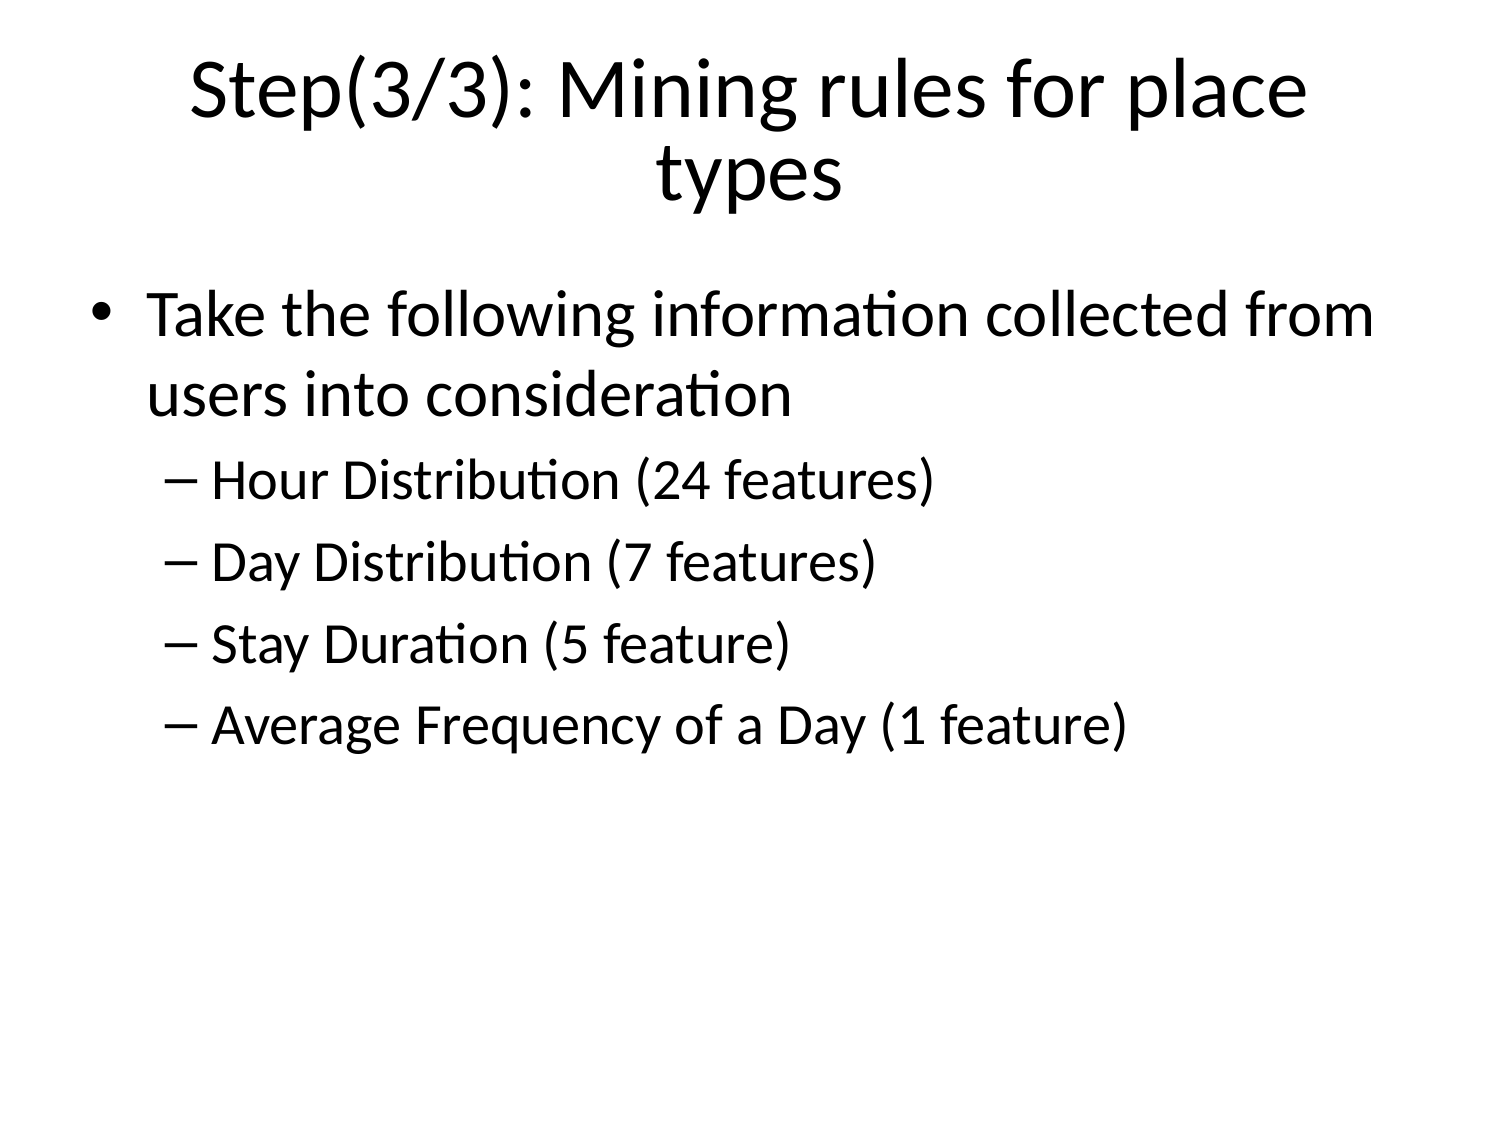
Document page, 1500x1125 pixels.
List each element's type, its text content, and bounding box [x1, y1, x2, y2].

text_box Take the following information collected from users into consideration Hour Distribution (24 features) Day Distribution (7 features) Stay Duration (5 feature) Average Frequency of a Day (1 feature) [74, 262, 1500, 988]
text_box Step(3/3): Mining rules for place types [74, 45, 1425, 233]
